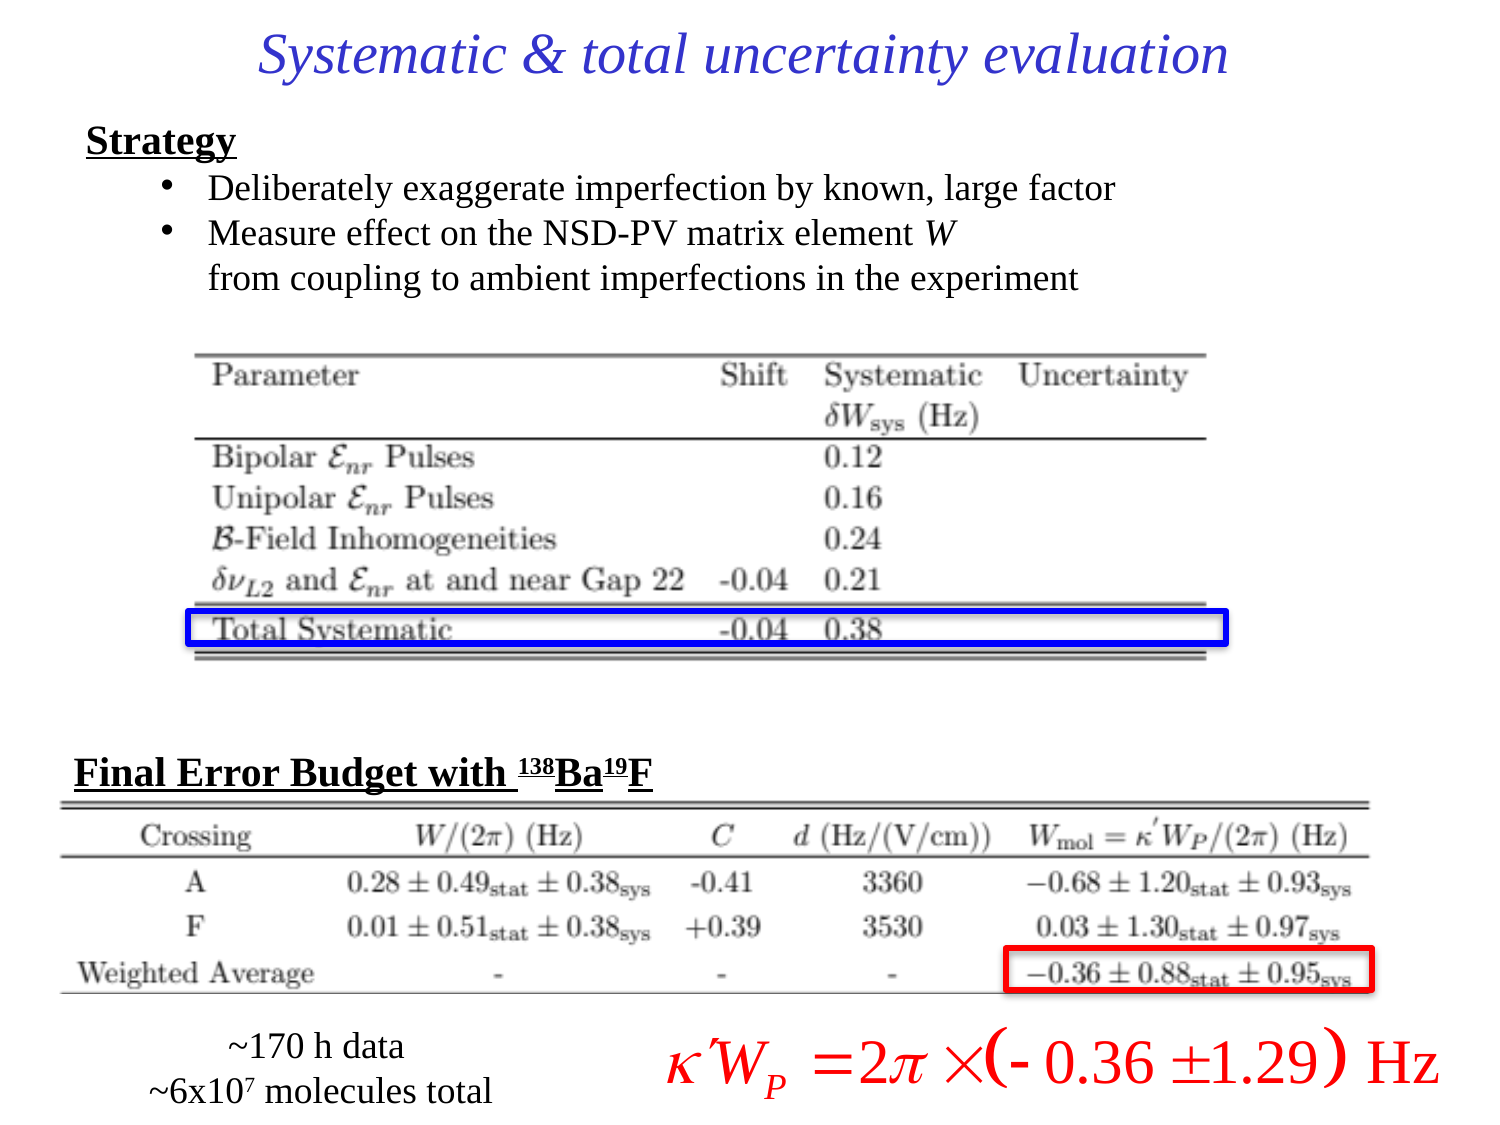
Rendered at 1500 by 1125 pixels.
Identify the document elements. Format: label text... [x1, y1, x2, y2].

text_box Systematic & total uncertainty evaluation [21, 3, 1467, 97]
text_box Strategy Deliberately exaggerate imperfection by known, large factor Measure effect on the NSD-PV matrix element W from coupling to ambient imperfections in the experiment [70, 104, 1454, 305]
picture [184, 344, 1224, 664]
text_box Final Error Budget with 138Ba19F [58, 737, 669, 789]
text_box ~170 h data ~6x107 molecules total [12, 1014, 546, 1119]
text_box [656, 1014, 1454, 1121]
picture [52, 790, 1388, 994]
